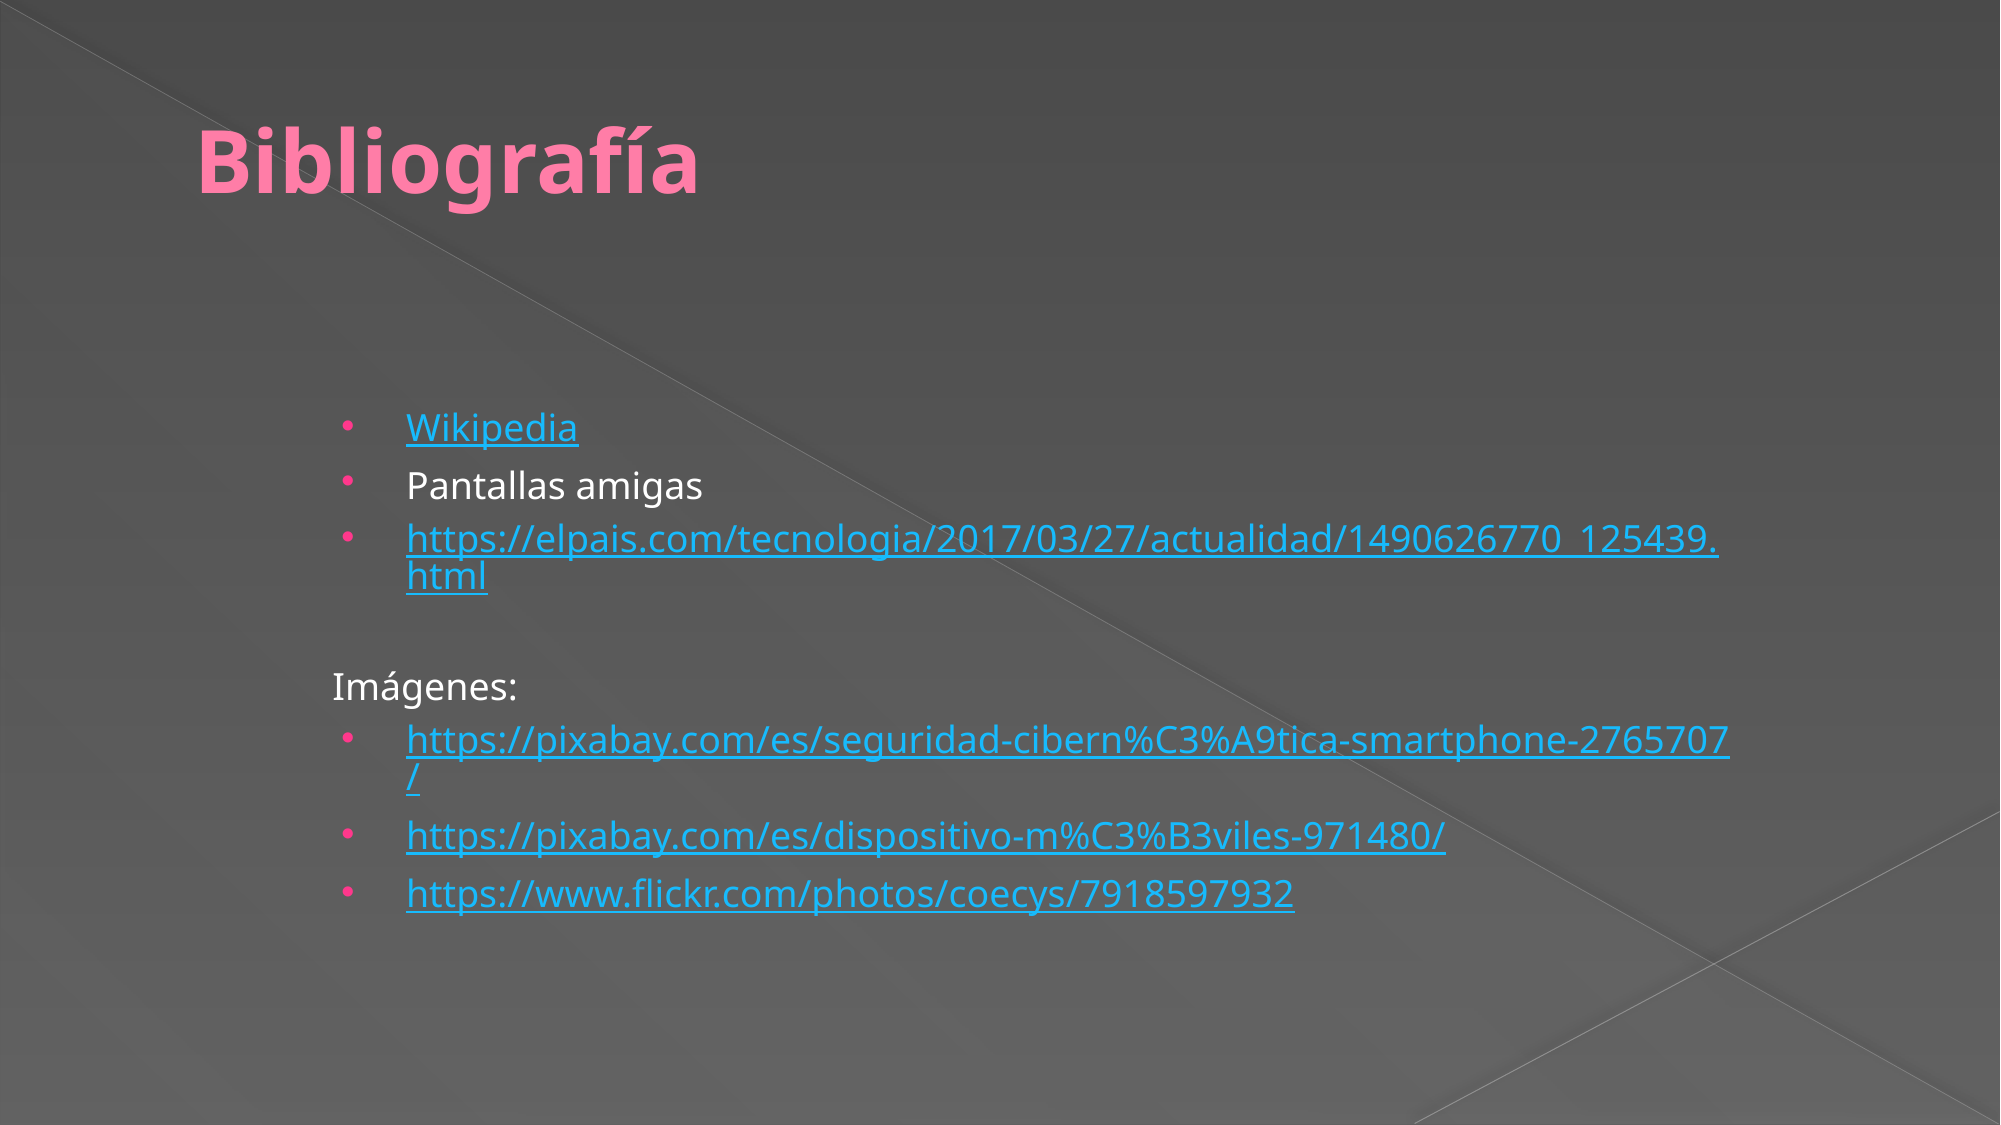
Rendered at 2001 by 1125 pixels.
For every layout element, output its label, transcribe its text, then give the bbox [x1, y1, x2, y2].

title Bibliografía [99, 43, 1900, 274]
list Wikipedia Pantallas amigas https://elpais.com/tecnologia/2017/03/27/actualidad/1490626770_125439.html Imágenes: https://pixabay.com/es/seguridad-cibern%C3%A9tica-smartphone-2765707/ https://pixabay.com/es/dispositivo-m%C3%B3viles-971480/ https://www.flickr.com/photos/coecys/7918597932 [317, 396, 1757, 1009]
